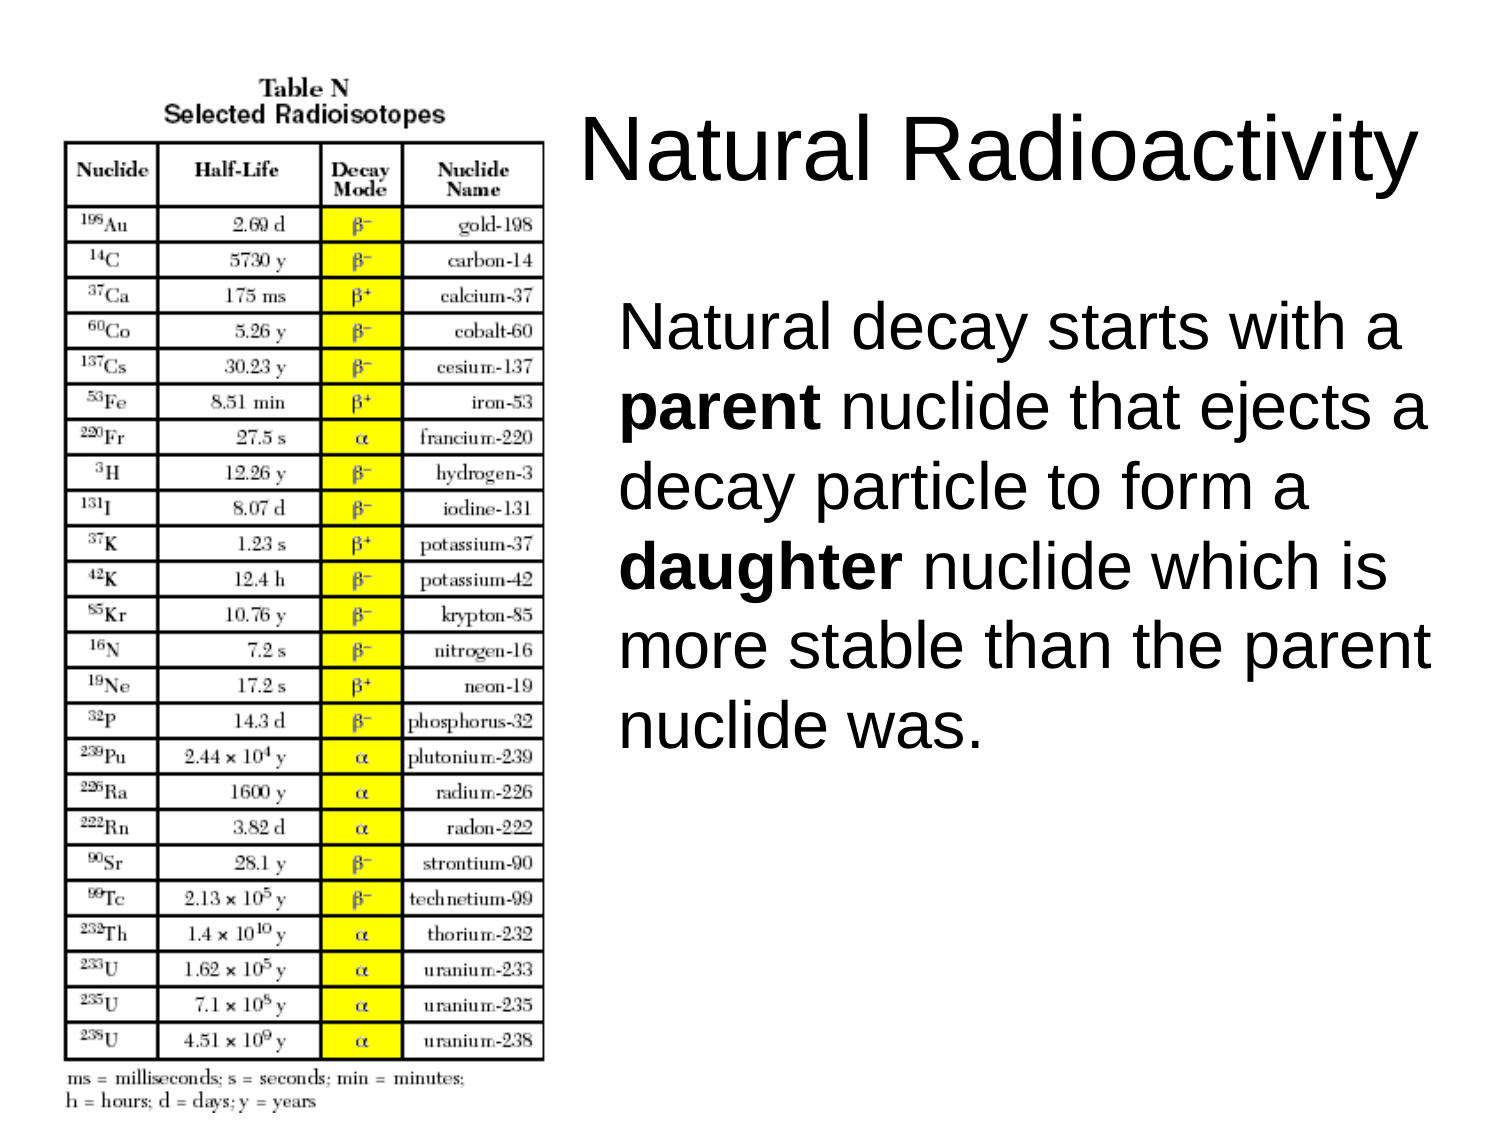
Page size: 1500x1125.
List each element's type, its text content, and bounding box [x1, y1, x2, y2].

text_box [49, 74, 550, 1113]
title Natural Radioactivity [499, 49, 1500, 238]
list Natural decay starts with a parent nuclide that ejects a decay particle to form a daughter nuclide which is more stable than the parent nuclide was. [554, 274, 1500, 1018]
